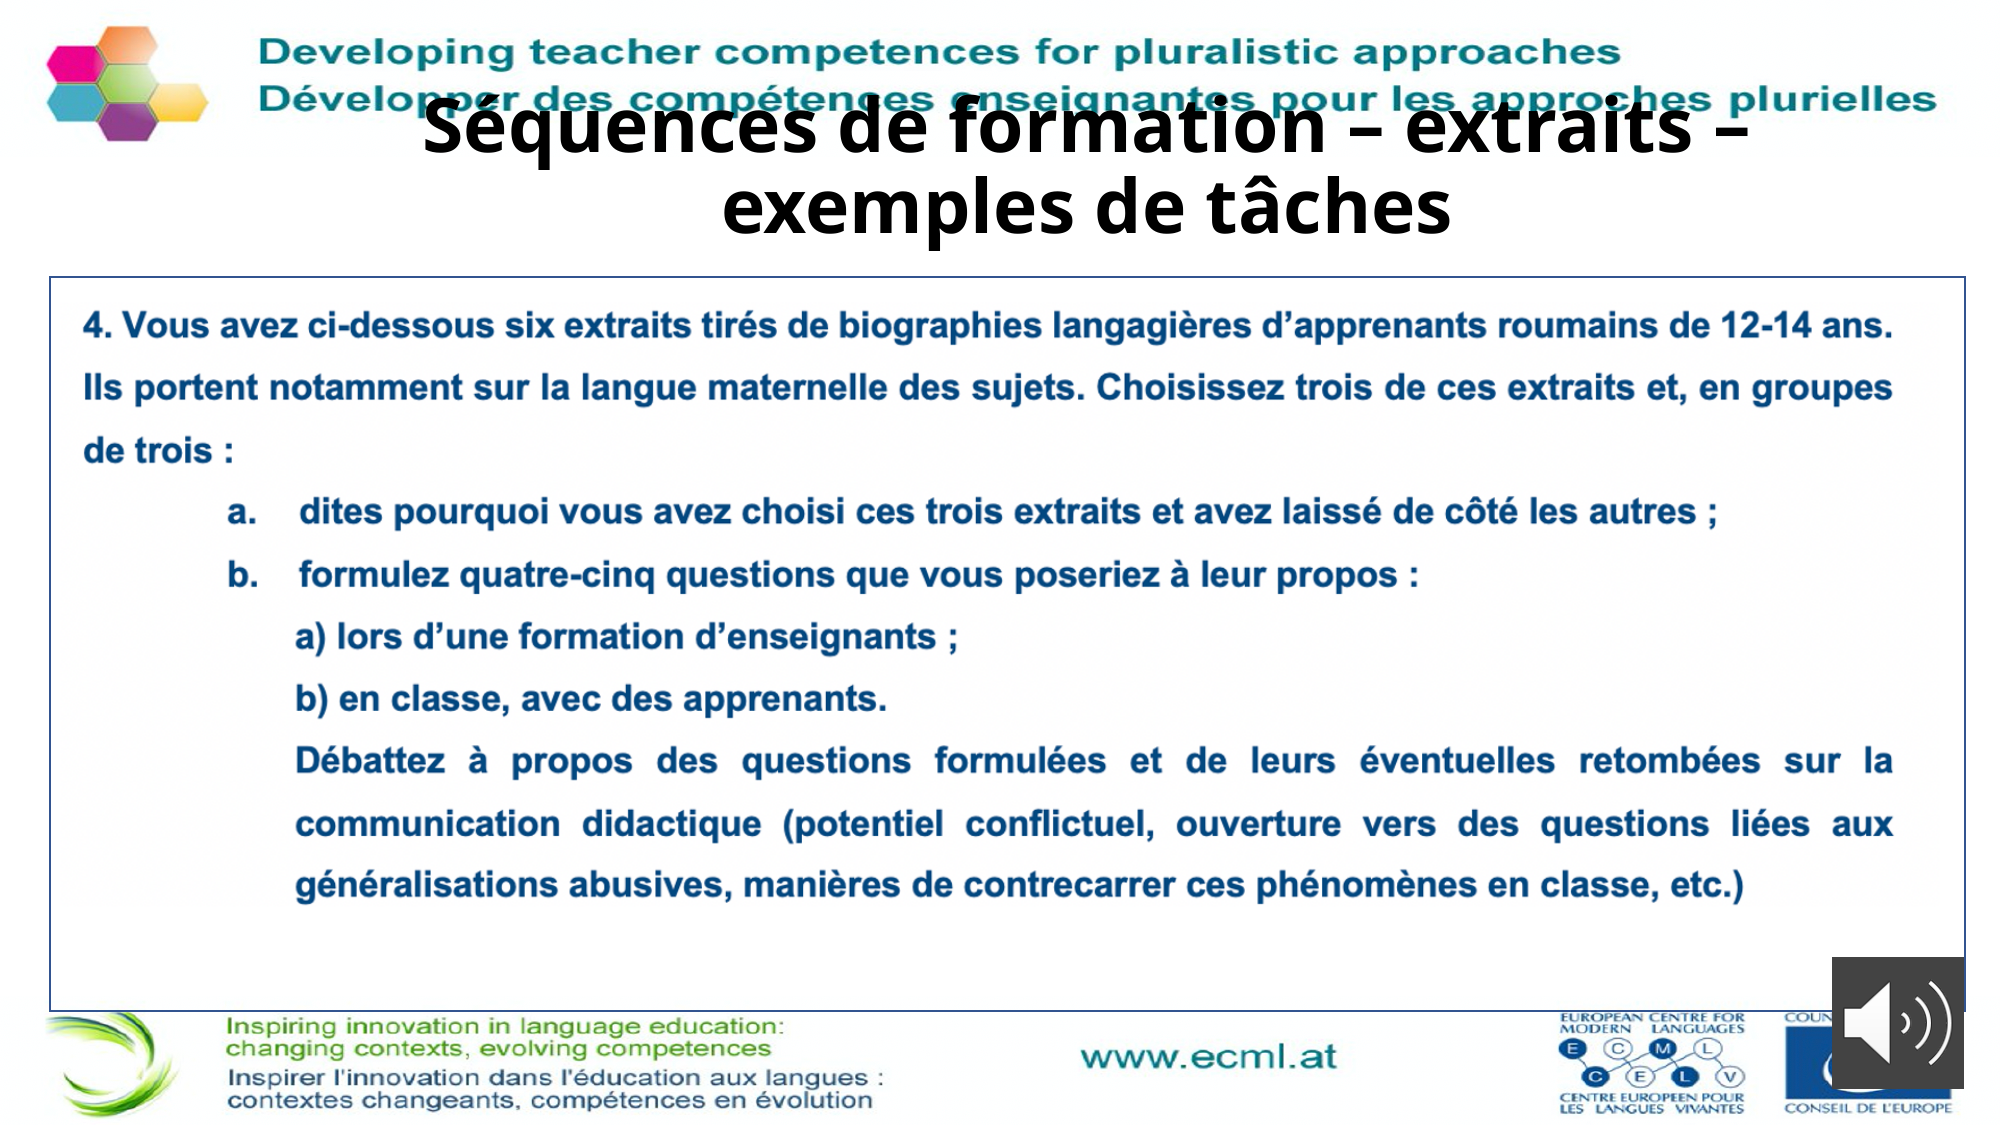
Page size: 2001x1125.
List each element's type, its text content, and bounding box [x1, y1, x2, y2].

title Séquences de formation – extraits – exemples de tâches [224, 59, 1950, 276]
picture [60, 302, 1940, 907]
picture [0, 956, 2000, 1125]
text_box [49, 276, 1966, 1012]
picture [0, 0, 2000, 157]
